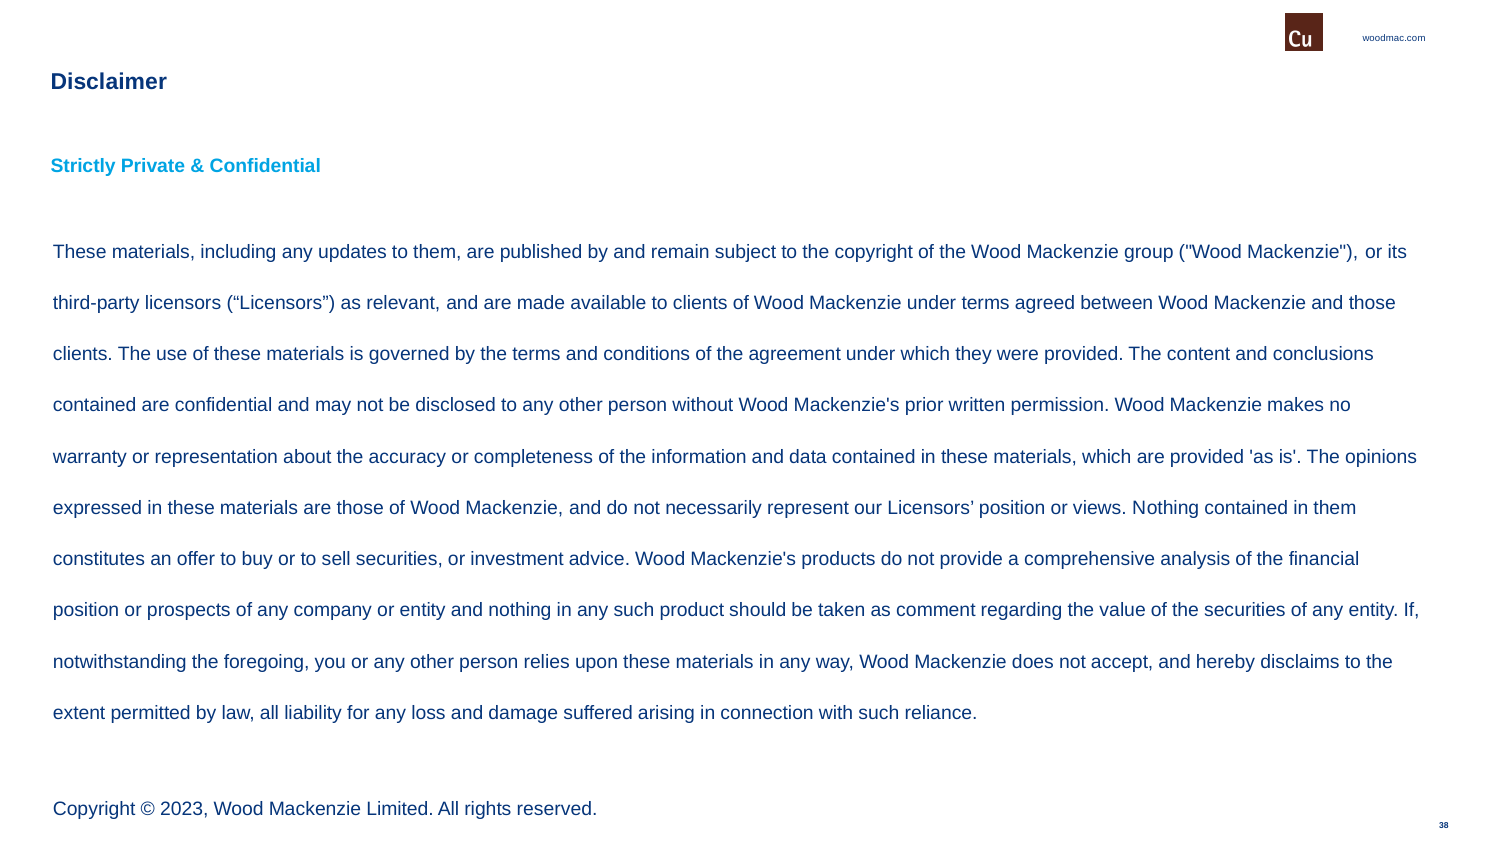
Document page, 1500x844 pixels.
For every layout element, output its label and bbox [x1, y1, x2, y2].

picture [1285, 13, 1323, 51]
